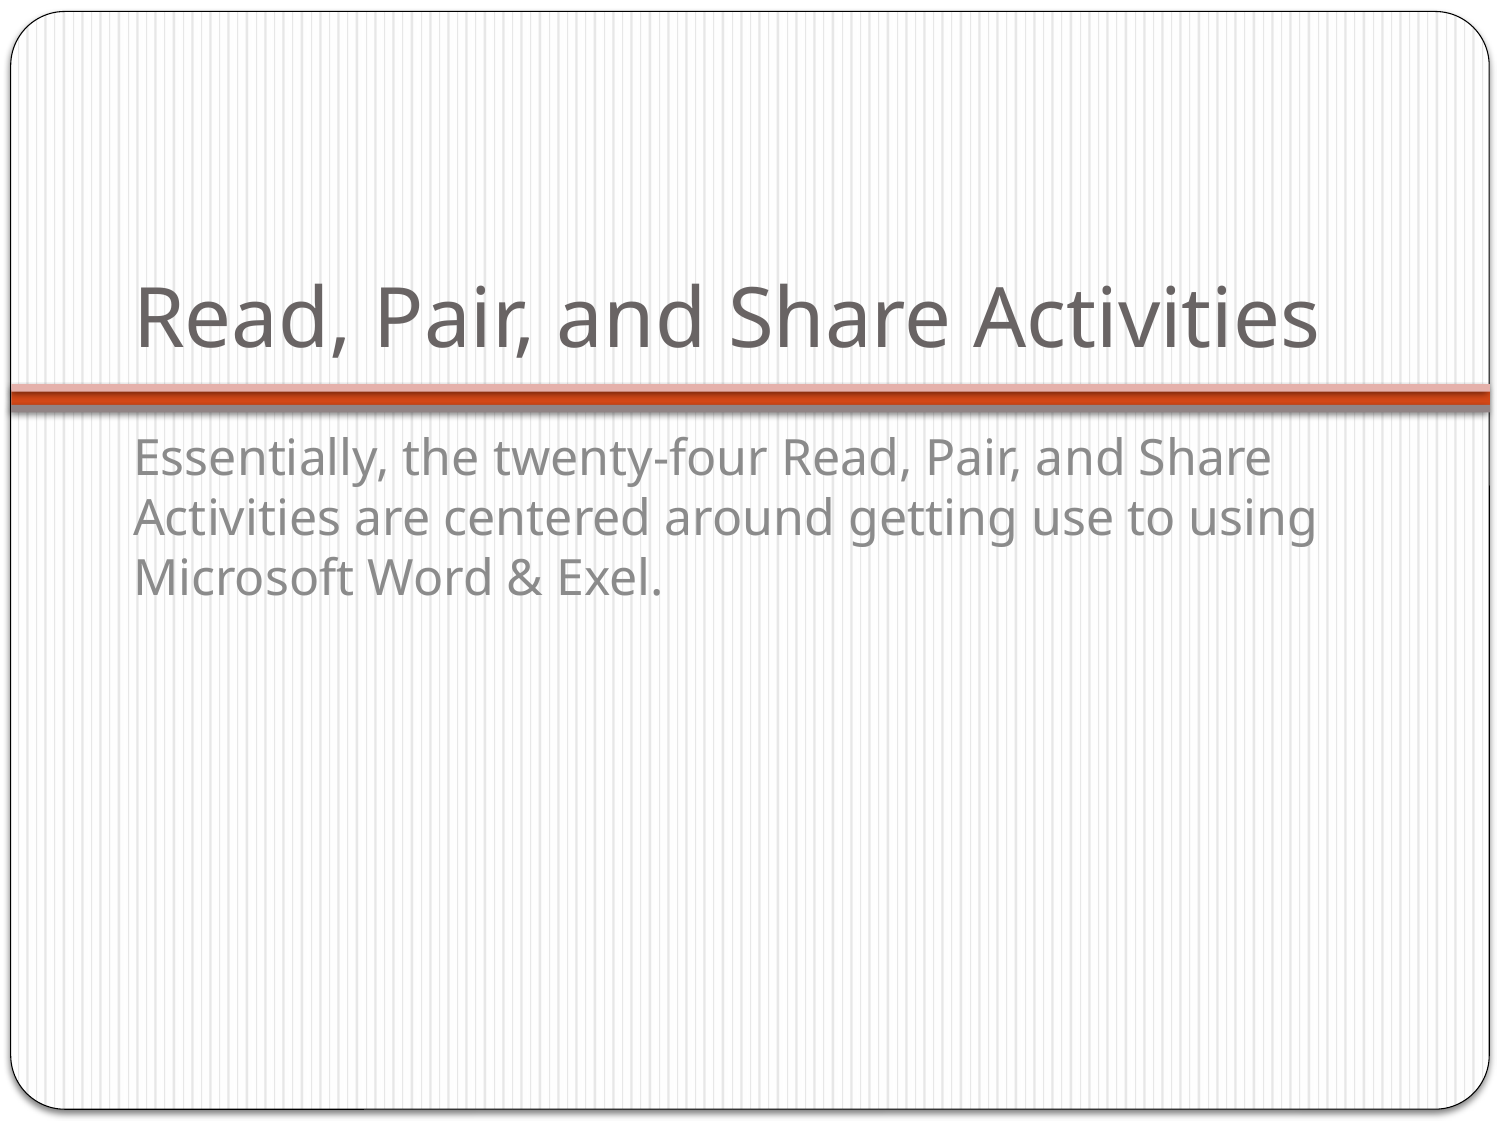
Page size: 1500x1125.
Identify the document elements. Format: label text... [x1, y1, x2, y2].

title Read, Pair, and Share Activities [118, 156, 1394, 380]
list Essentially, the twenty-four Read, Pair, and Share Activities are centered around getting use to using Microsoft Word & Exel. [118, 417, 1394, 638]
